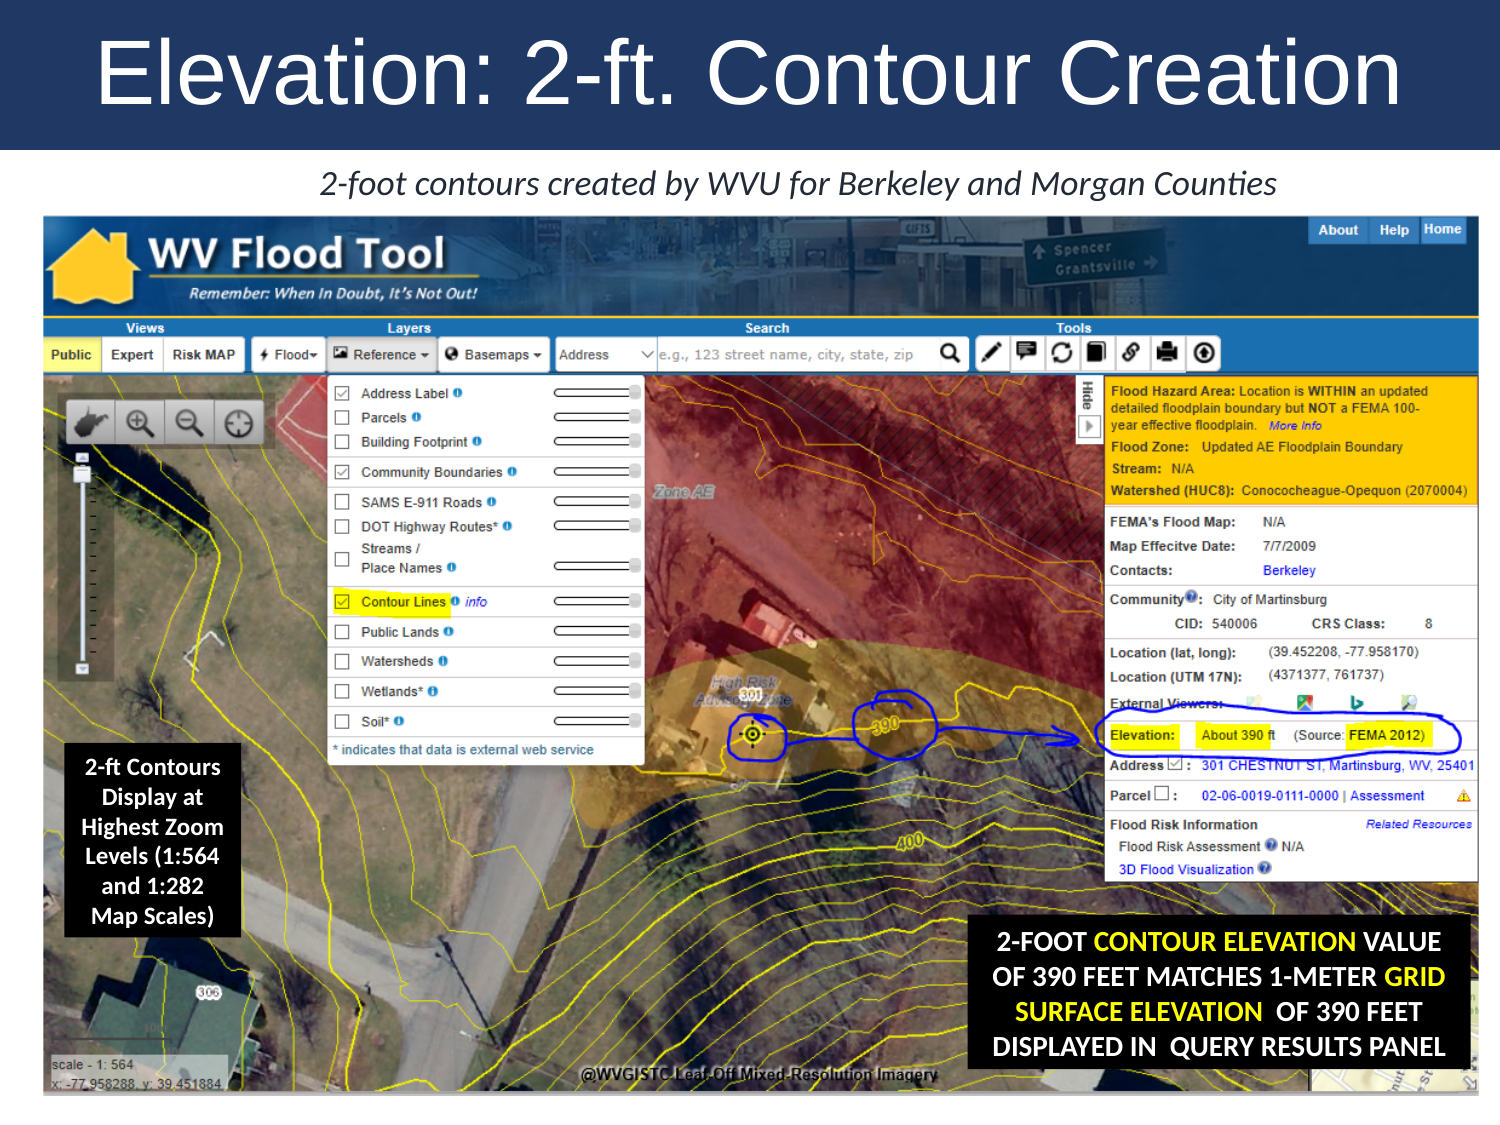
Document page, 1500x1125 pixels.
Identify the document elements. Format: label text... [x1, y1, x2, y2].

picture [43, 215, 1479, 1096]
text_box Elevation: 2-ft. Contour Creation [0, 0, 1500, 150]
text_box [40, 150, 1482, 284]
text_box 2-foot contours created by WVU for Berkeley and Morgan Counties [304, 152, 1314, 210]
